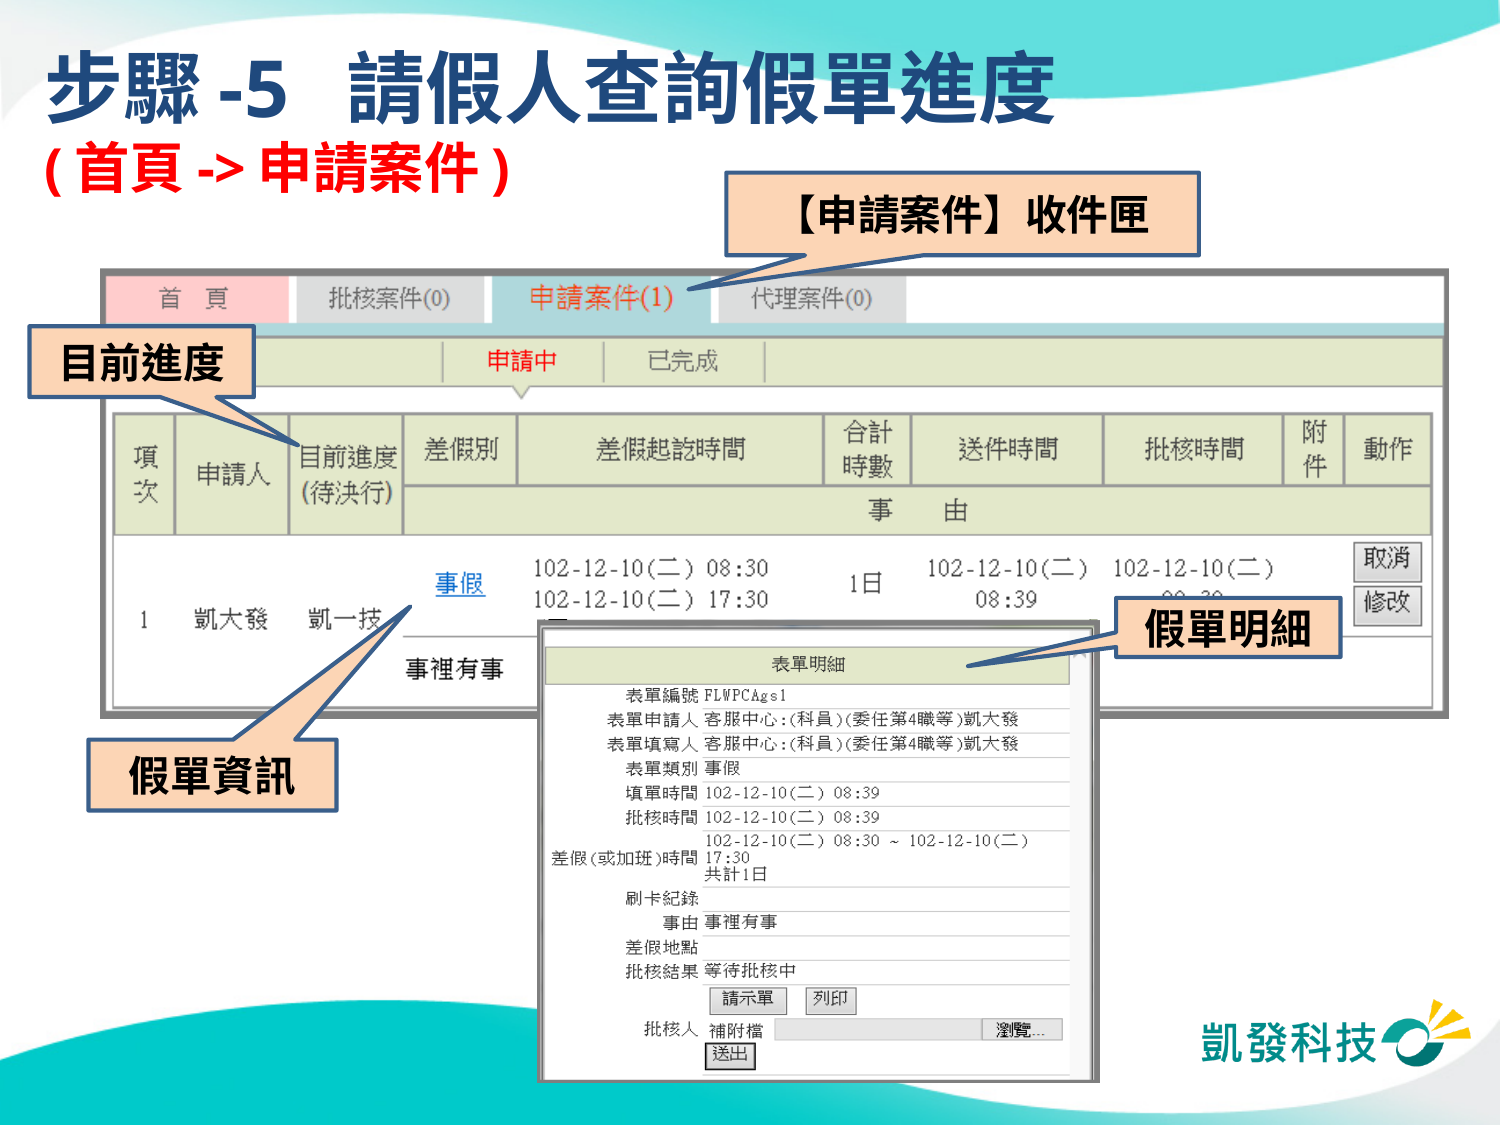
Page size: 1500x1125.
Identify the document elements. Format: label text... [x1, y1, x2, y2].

title 步驟-5 請假人查詢假單進度 (首頁->申請案件) [29, 30, 1445, 209]
text_box 目前進度 [27, 324, 94, 400]
text_box 假單資訊 [86, 727, 339, 813]
picture [0, 0, 1500, 1125]
text_box 【申請案件】收件匣 [724, 170, 1201, 265]
